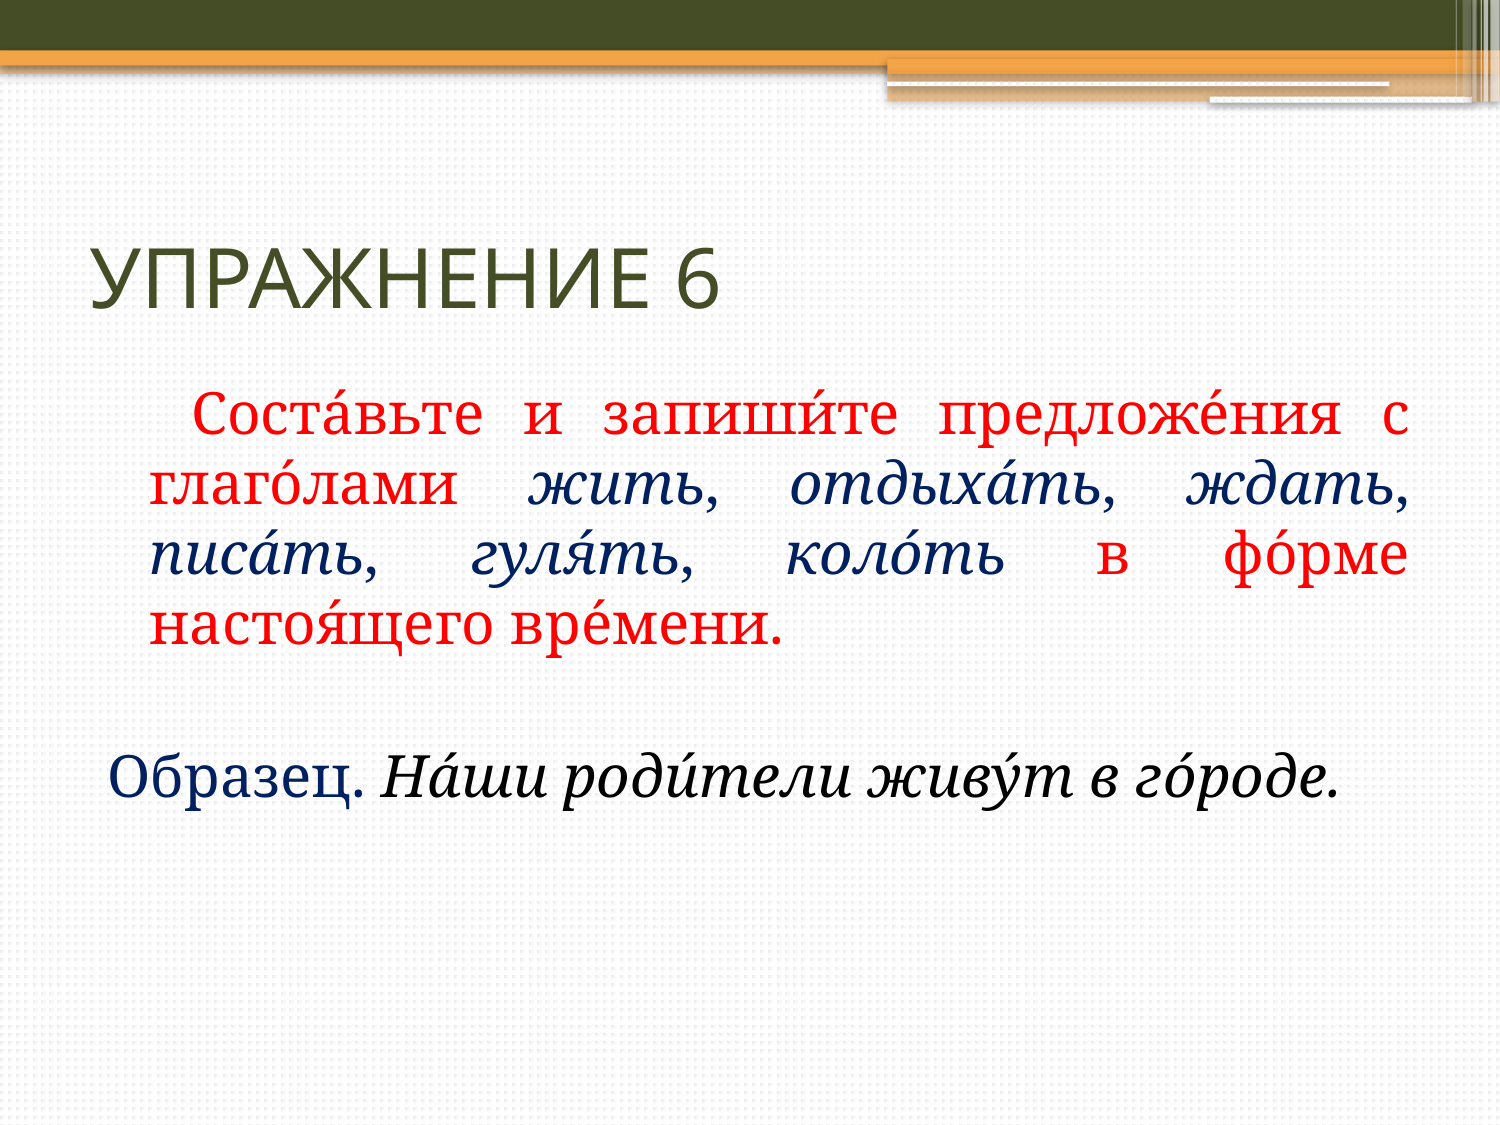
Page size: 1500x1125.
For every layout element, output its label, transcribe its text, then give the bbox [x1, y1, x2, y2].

title УПРАЖНЕНИЕ 6 [75, 187, 1425, 363]
list Соста́вьте и запиши́те предложе́ния с глаго́лами жить, отдыха́ть, ждать, писа́ть, гуля́ть, коло́ть в фо́рме настоя́щего вре́мени. Образец. На́ши роди́тели живу́т в го́роде. [75, 368, 1425, 1079]
